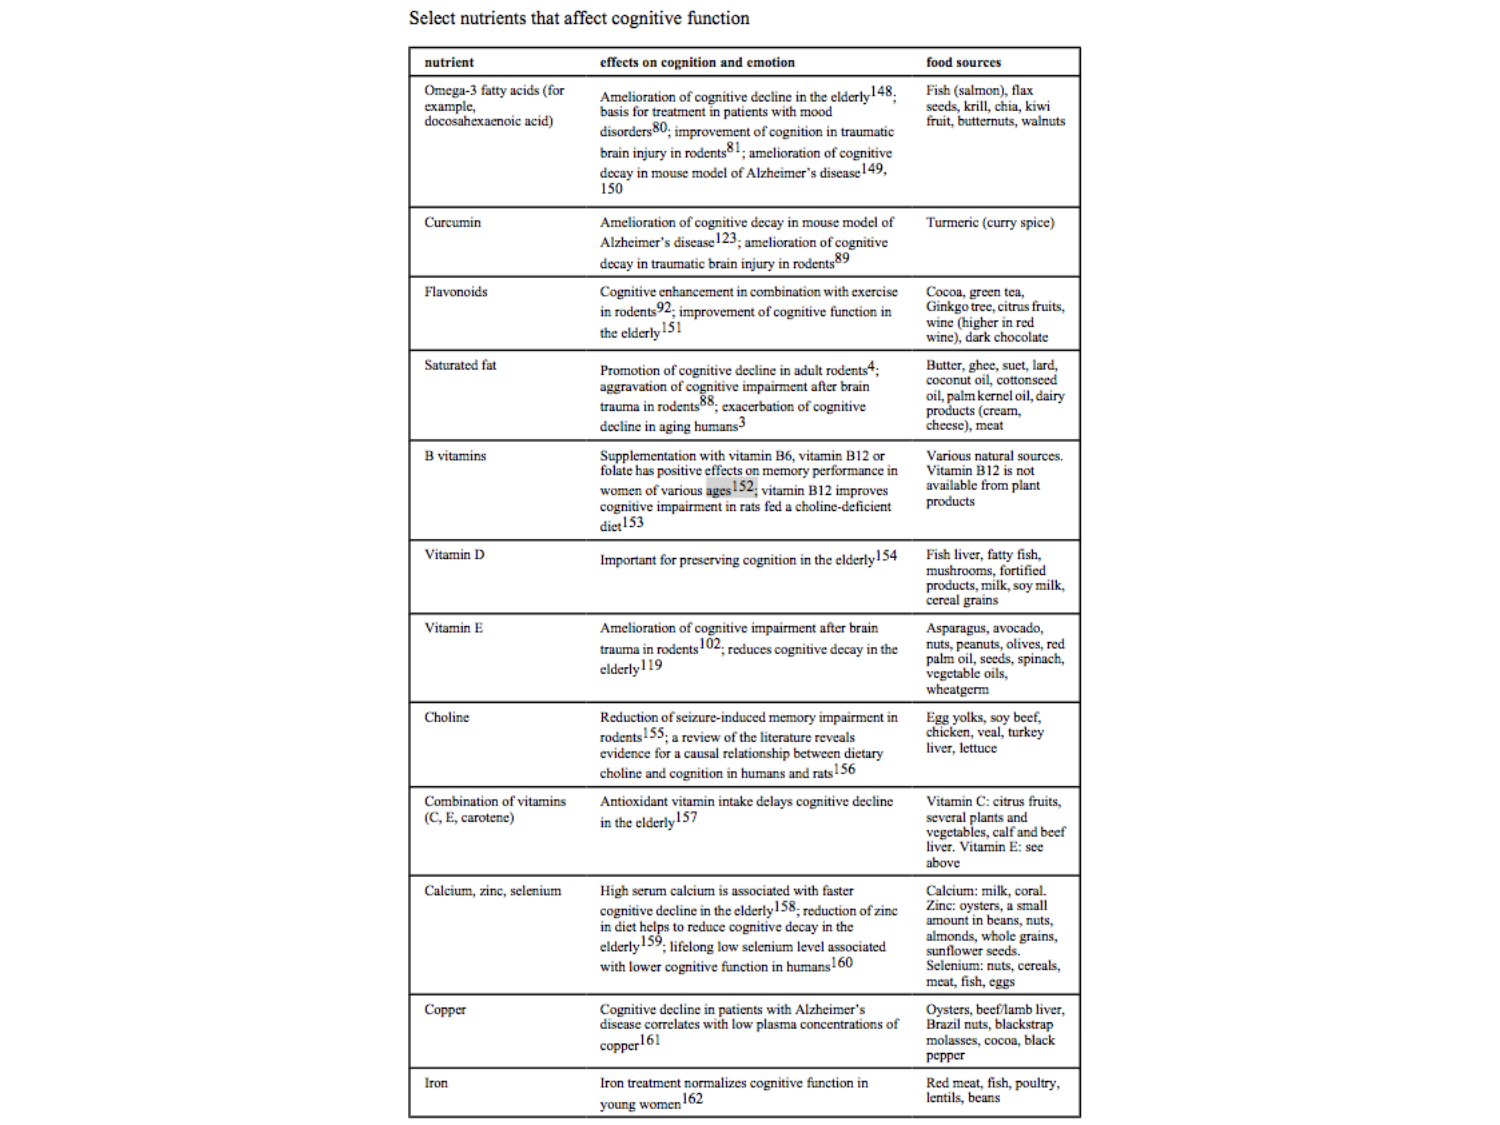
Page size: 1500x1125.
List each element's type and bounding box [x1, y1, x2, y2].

picture [391, 0, 1108, 1125]
